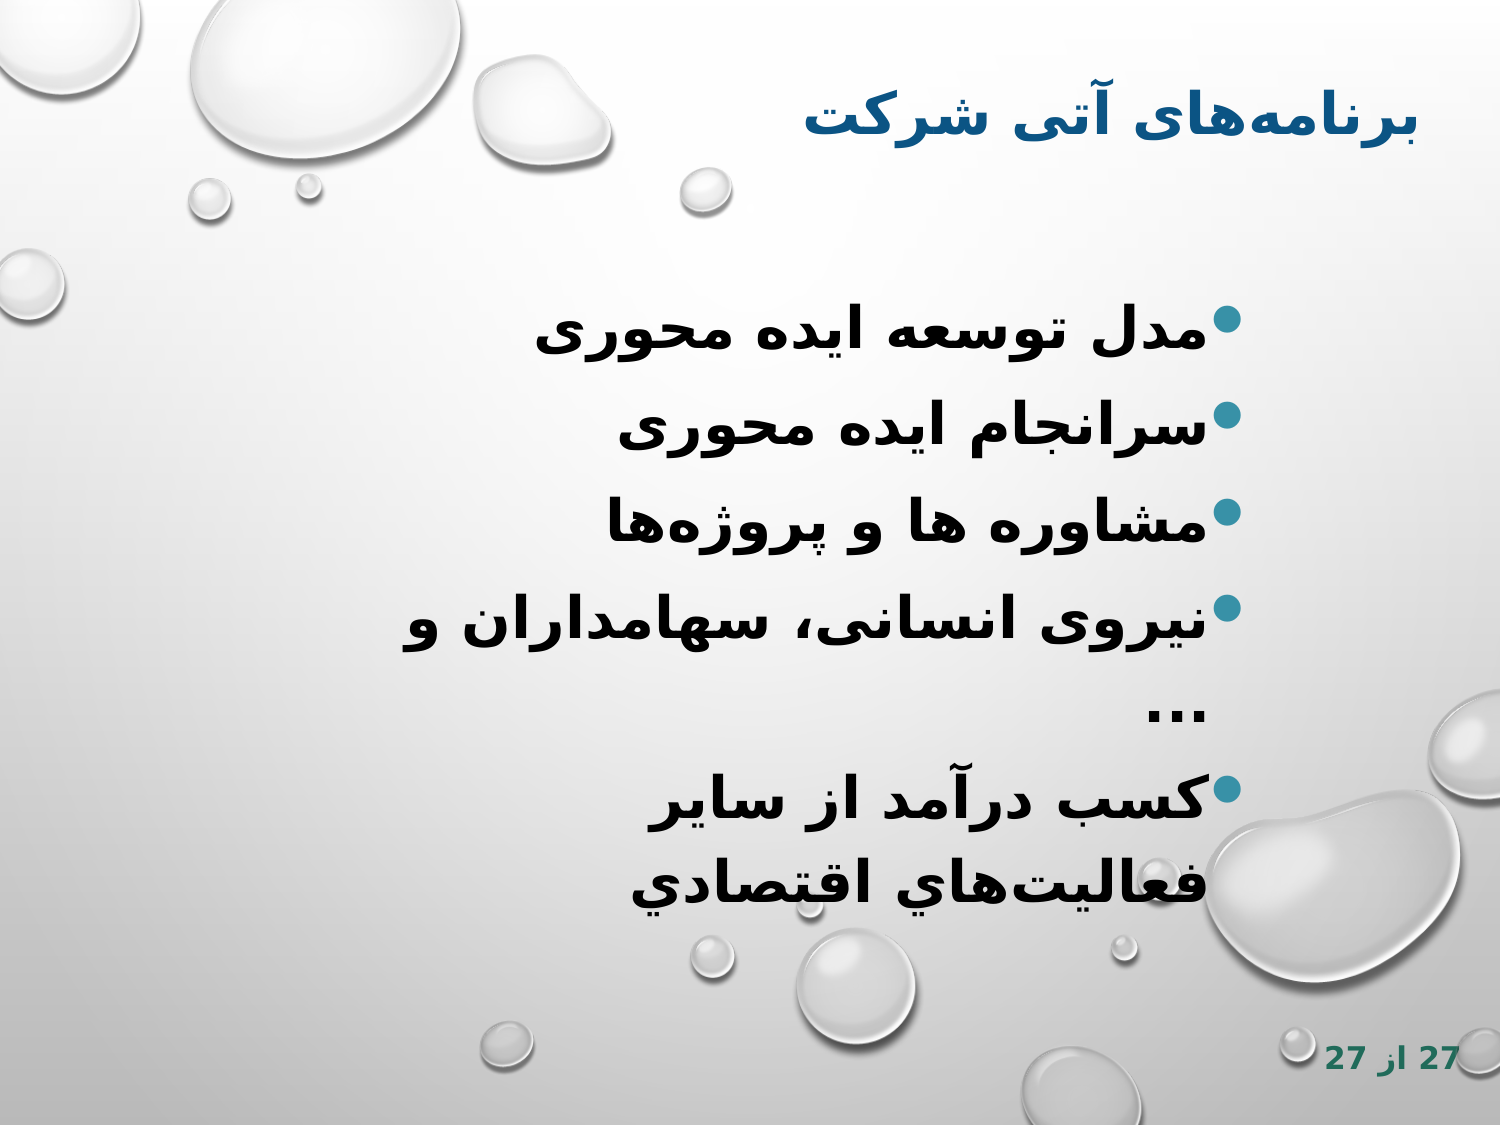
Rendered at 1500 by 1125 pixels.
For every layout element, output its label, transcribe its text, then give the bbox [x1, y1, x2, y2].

picture [0, 0, 1500, 1125]
text_box مدل توسعه ایده محوری سرانجام ایده محوری مشاوره ها و پروژه‌ها نیروی انسانی، سهامداران و ... كسب درآمد از ساير فعاليت‌هاي اقتصادي [383, 268, 1285, 1018]
text_box برنامه‌های آتی شرکت [29, 54, 1436, 154]
